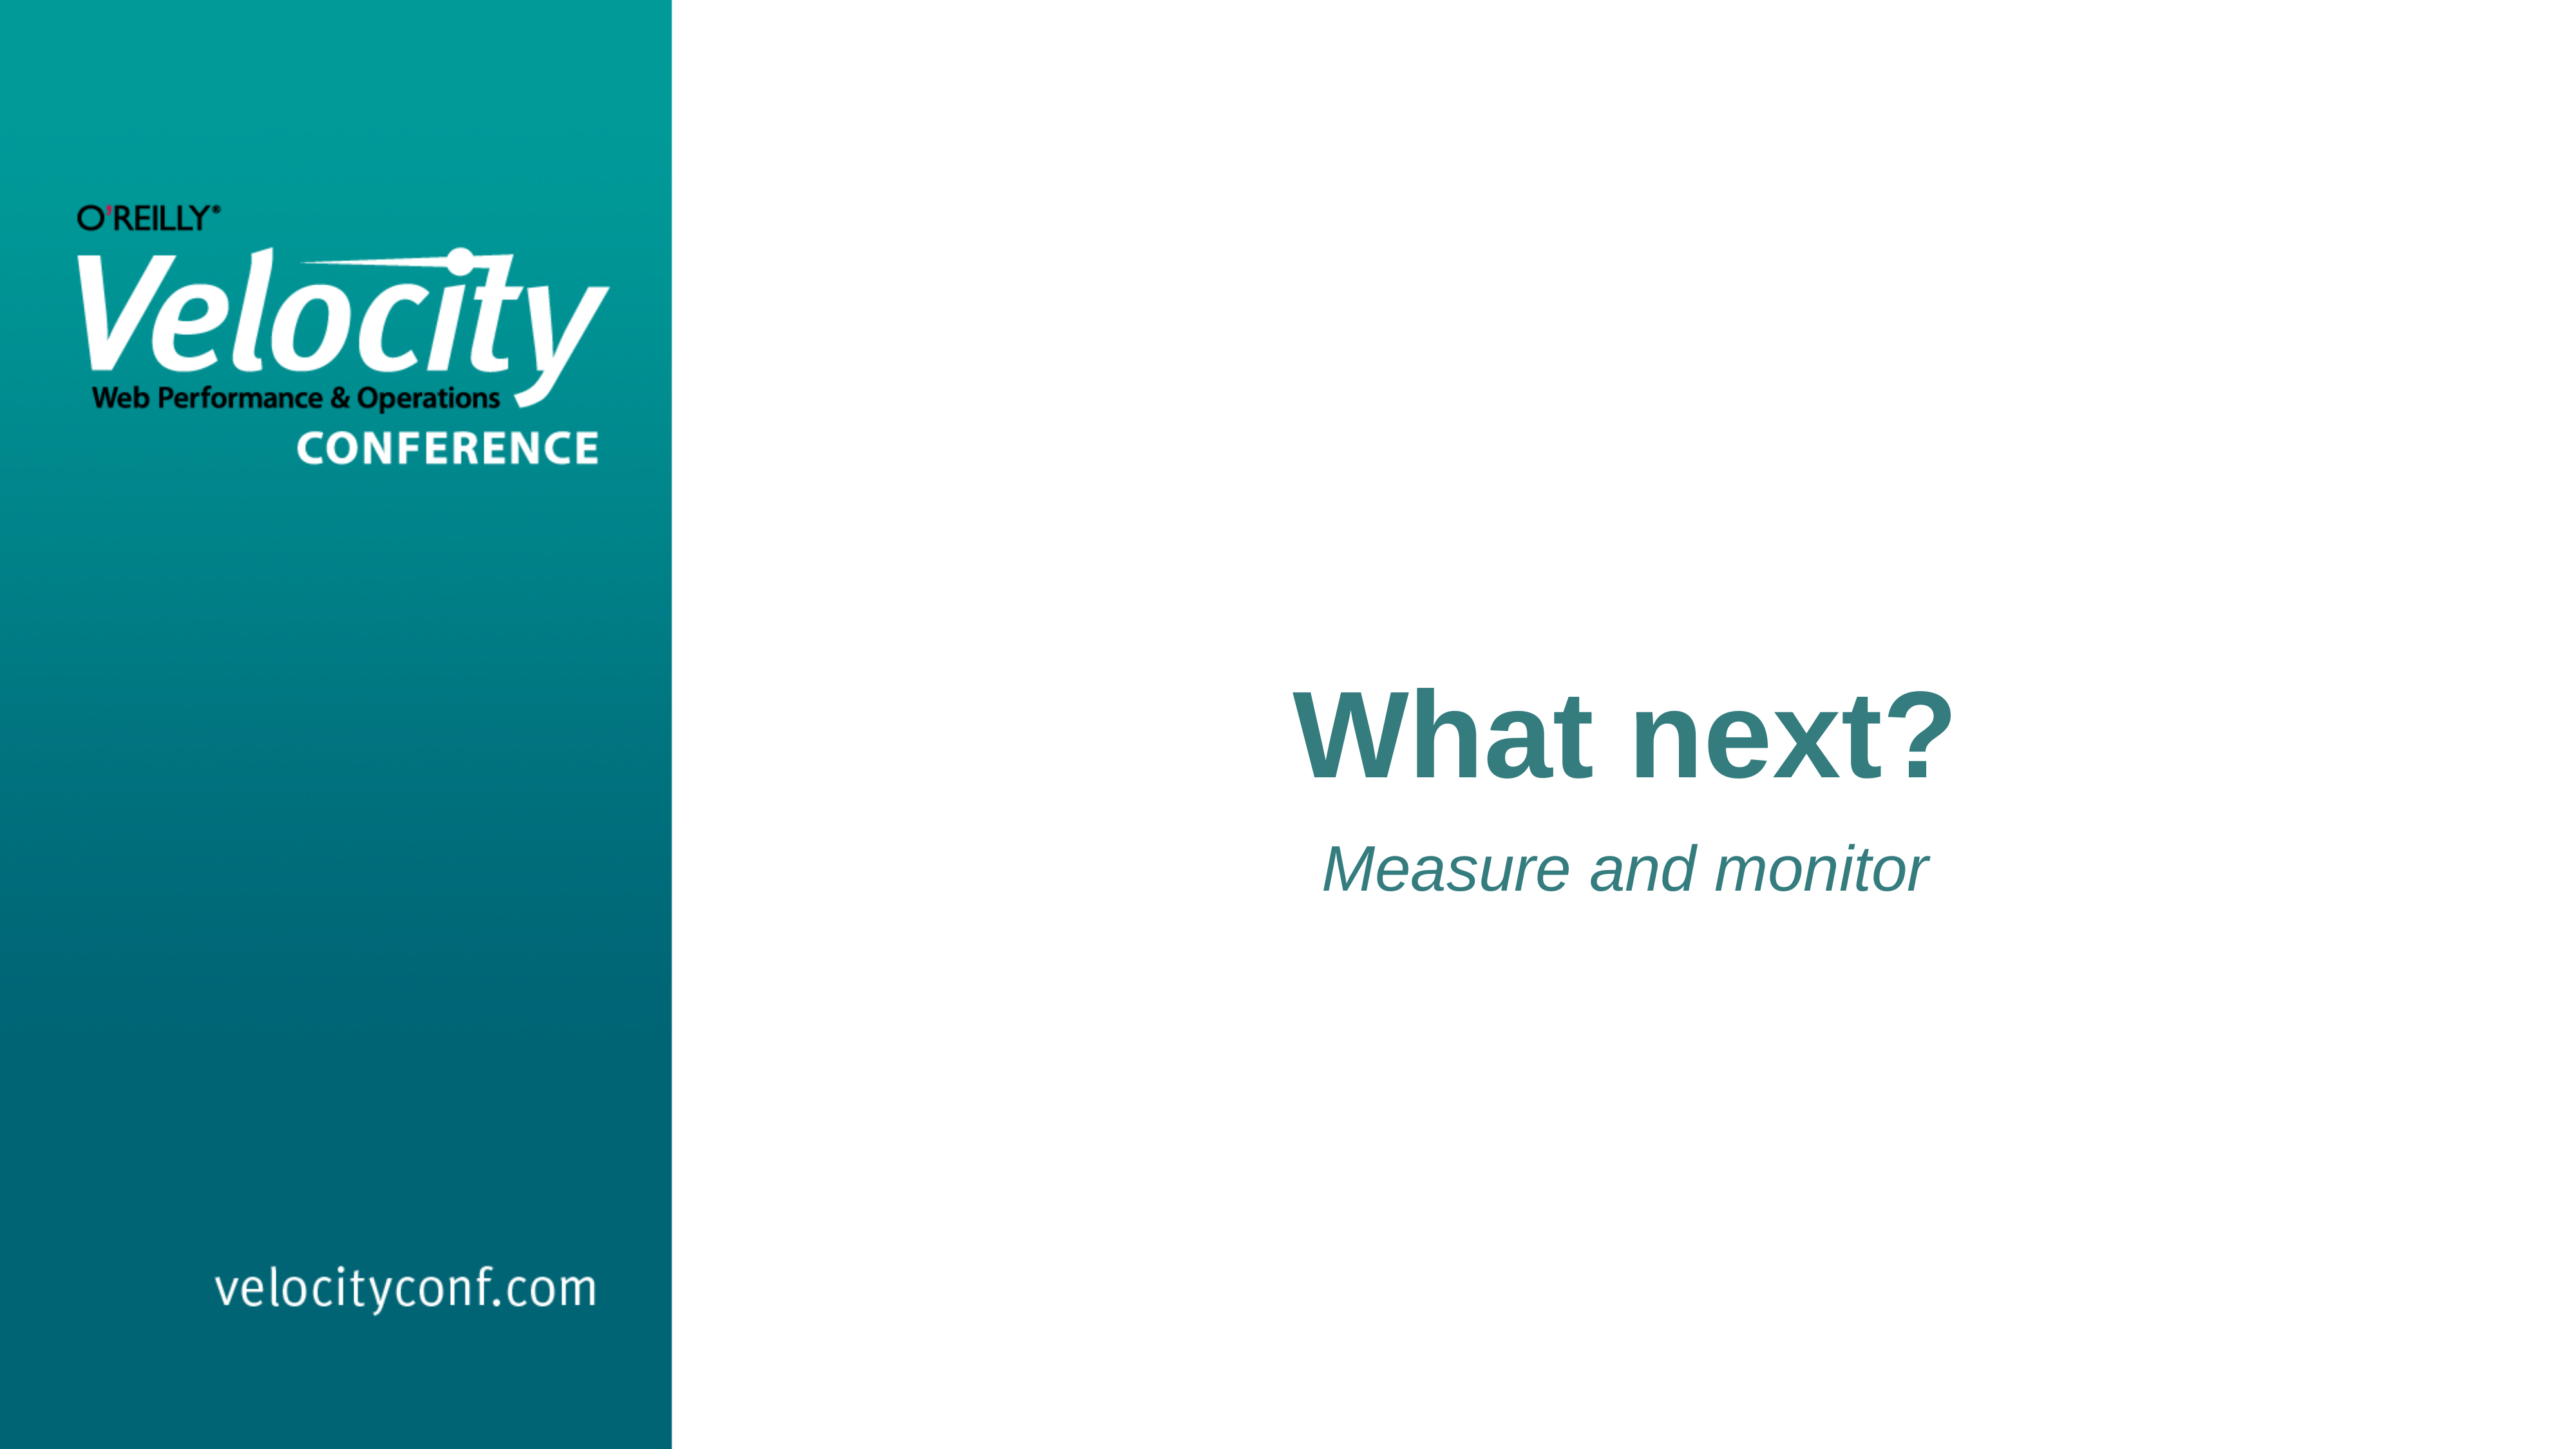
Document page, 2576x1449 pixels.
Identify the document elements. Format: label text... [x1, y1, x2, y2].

picture [0, 0, 2576, 1449]
list Measure and monitor [815, 820, 2436, 1090]
title What next? [815, 317, 2436, 808]
